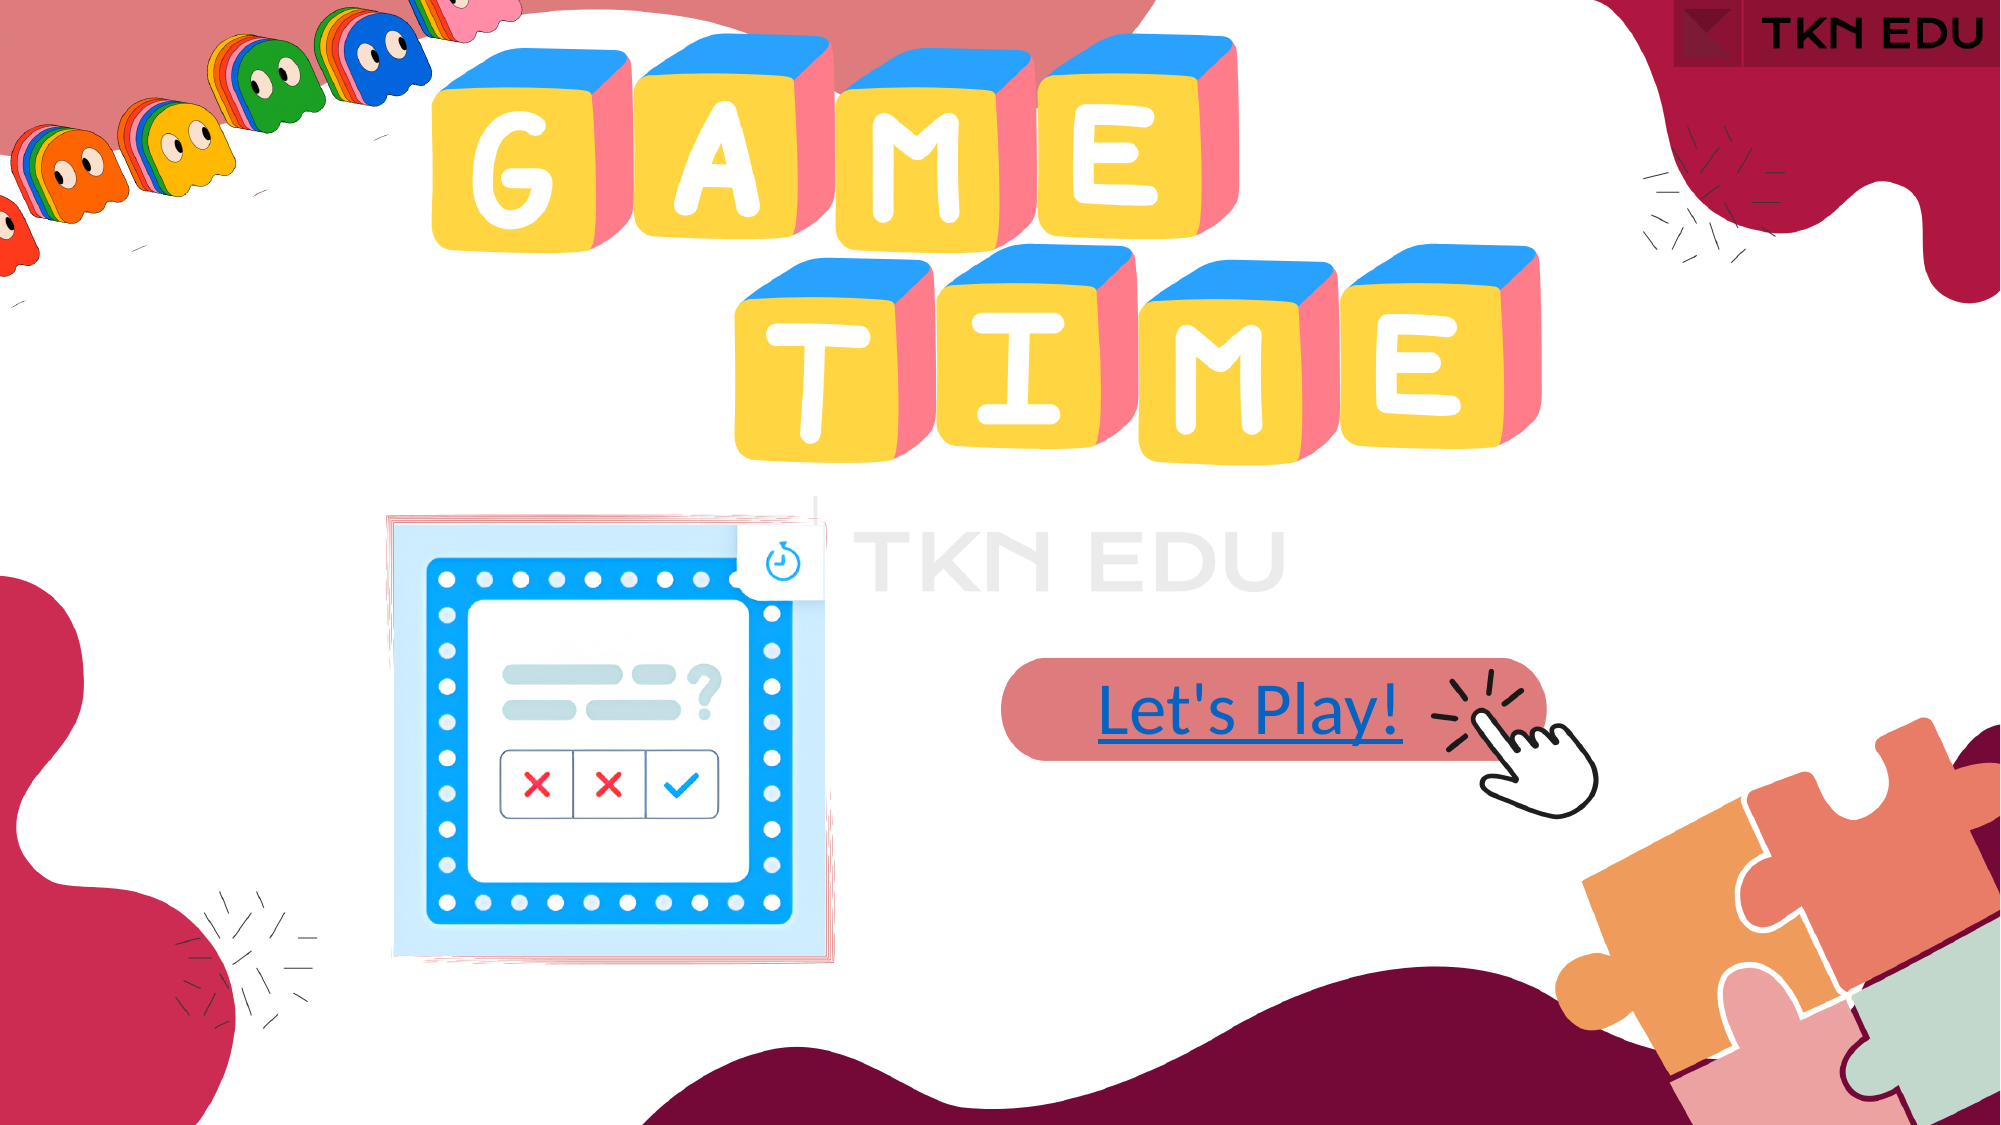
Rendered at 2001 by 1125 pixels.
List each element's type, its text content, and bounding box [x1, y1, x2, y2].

picture [0, 0, 2001, 1125]
text_box Let's Play! [979, 659, 1522, 761]
